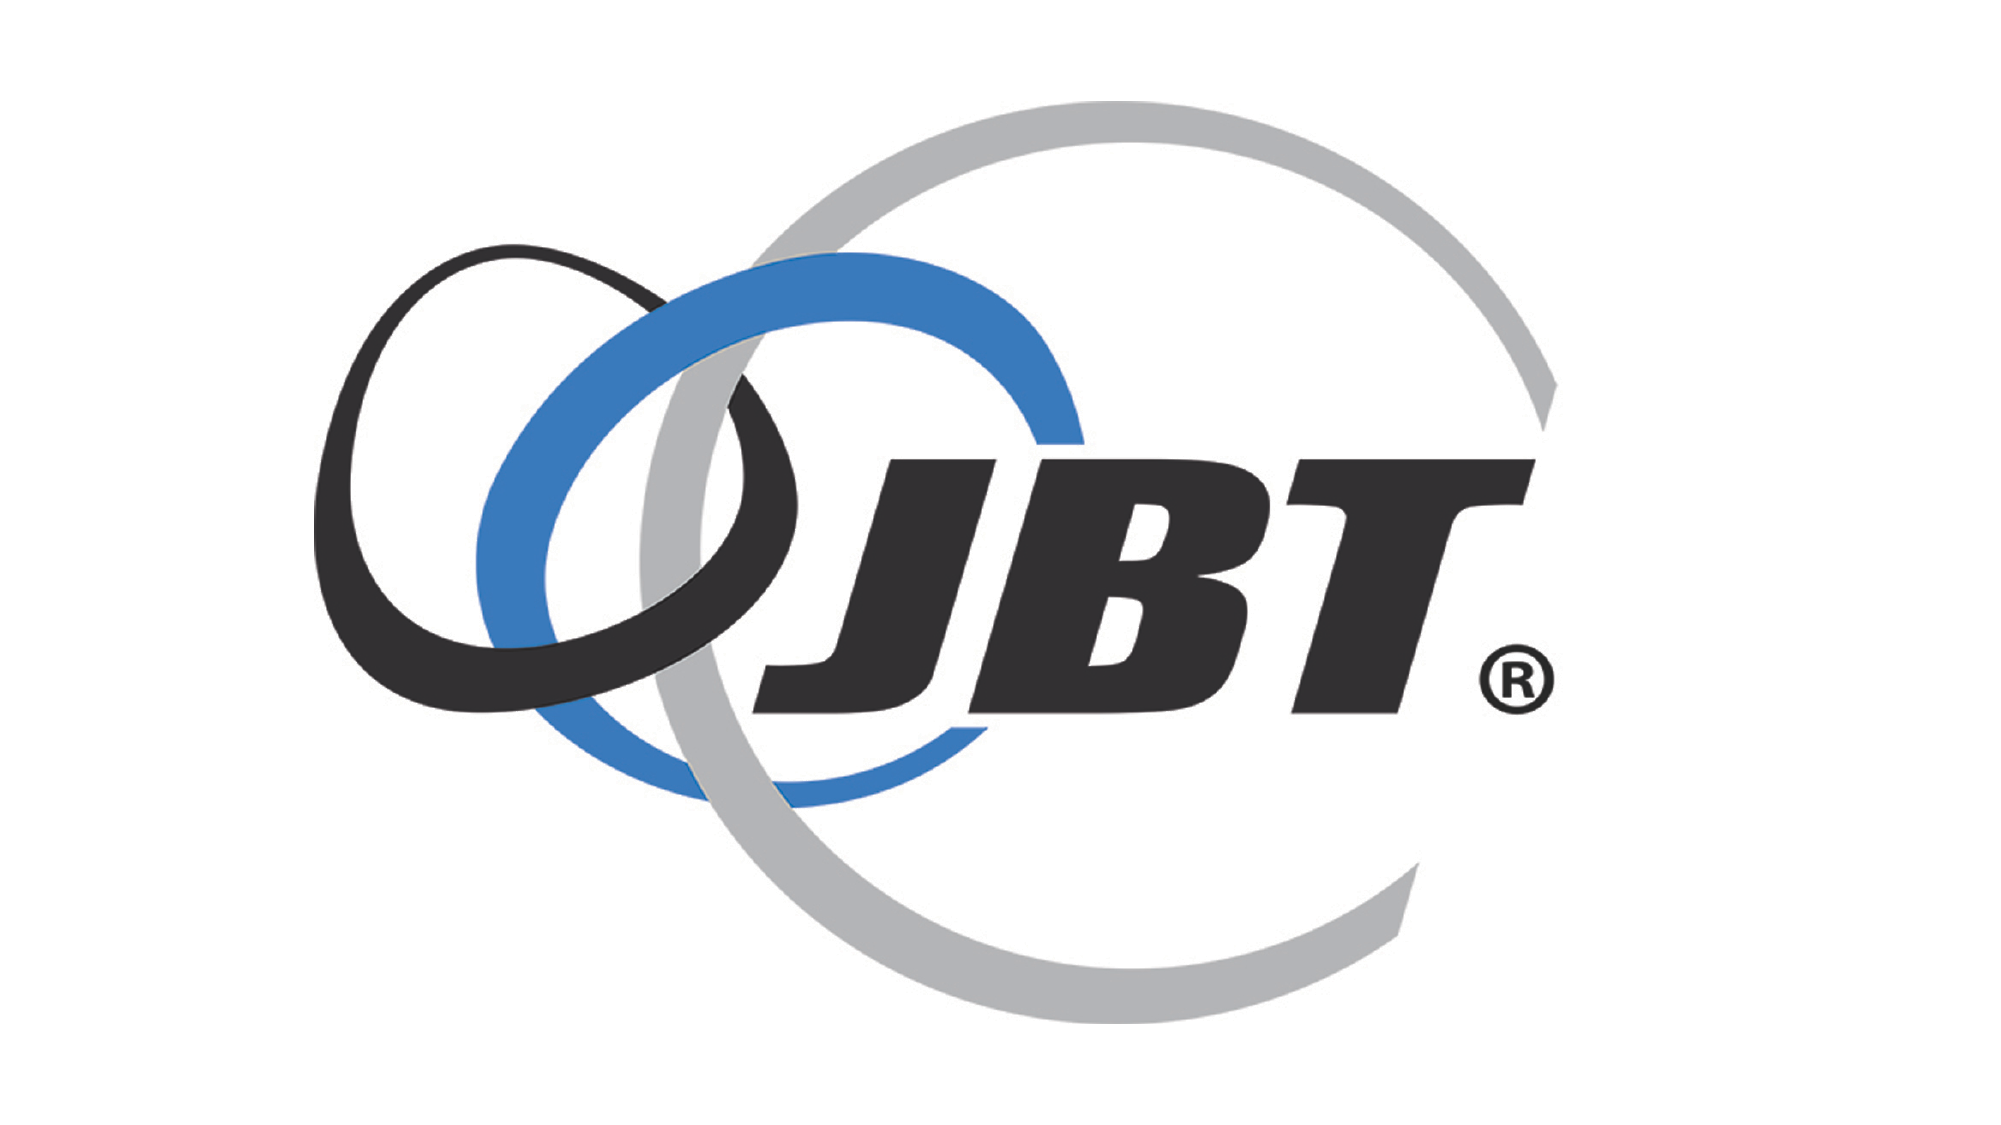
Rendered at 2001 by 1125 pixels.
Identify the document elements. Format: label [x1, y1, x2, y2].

picture [313, 101, 1687, 1024]
